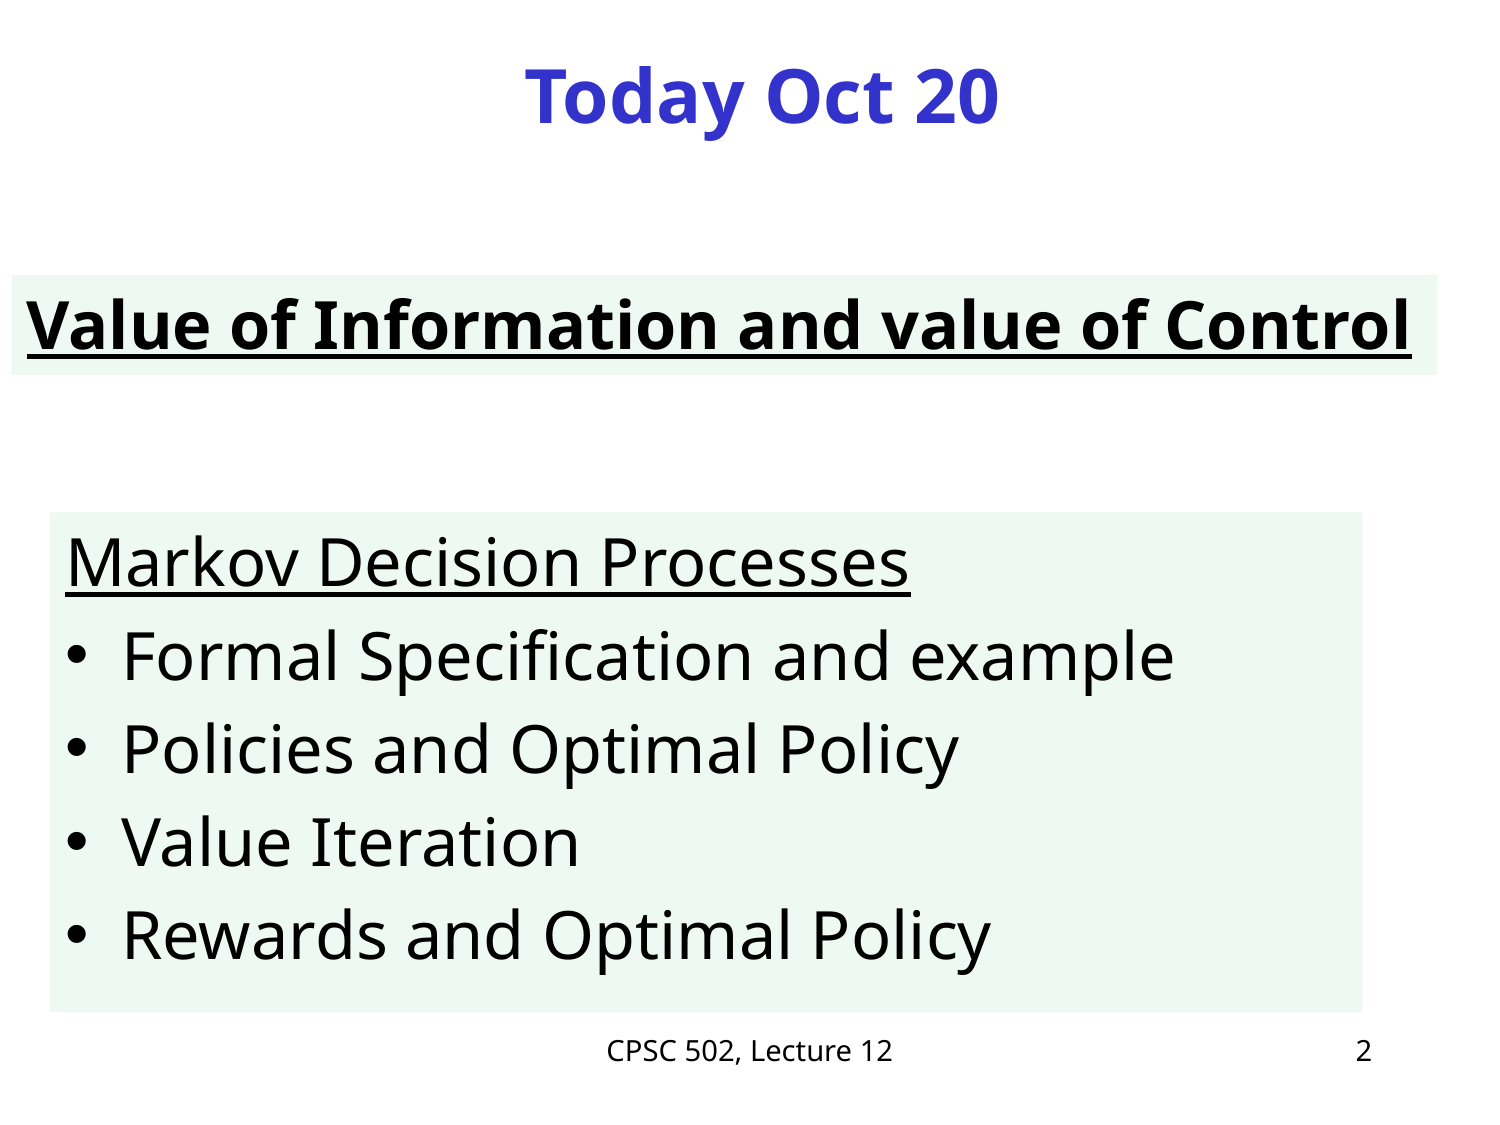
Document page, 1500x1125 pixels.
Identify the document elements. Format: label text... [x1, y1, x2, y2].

title Today Oct 20 [124, 0, 1401, 188]
slide_number 2 [1074, 1024, 1388, 1101]
text_box Markov Decision Processes Formal Specification and example Policies and Optimal Policy Value Iteration Rewards and Optimal Policy [50, 512, 1363, 1013]
footer CPSC 502, Lecture 12 [512, 1024, 988, 1101]
list Value of Information and value of Control [11, 274, 1438, 376]
